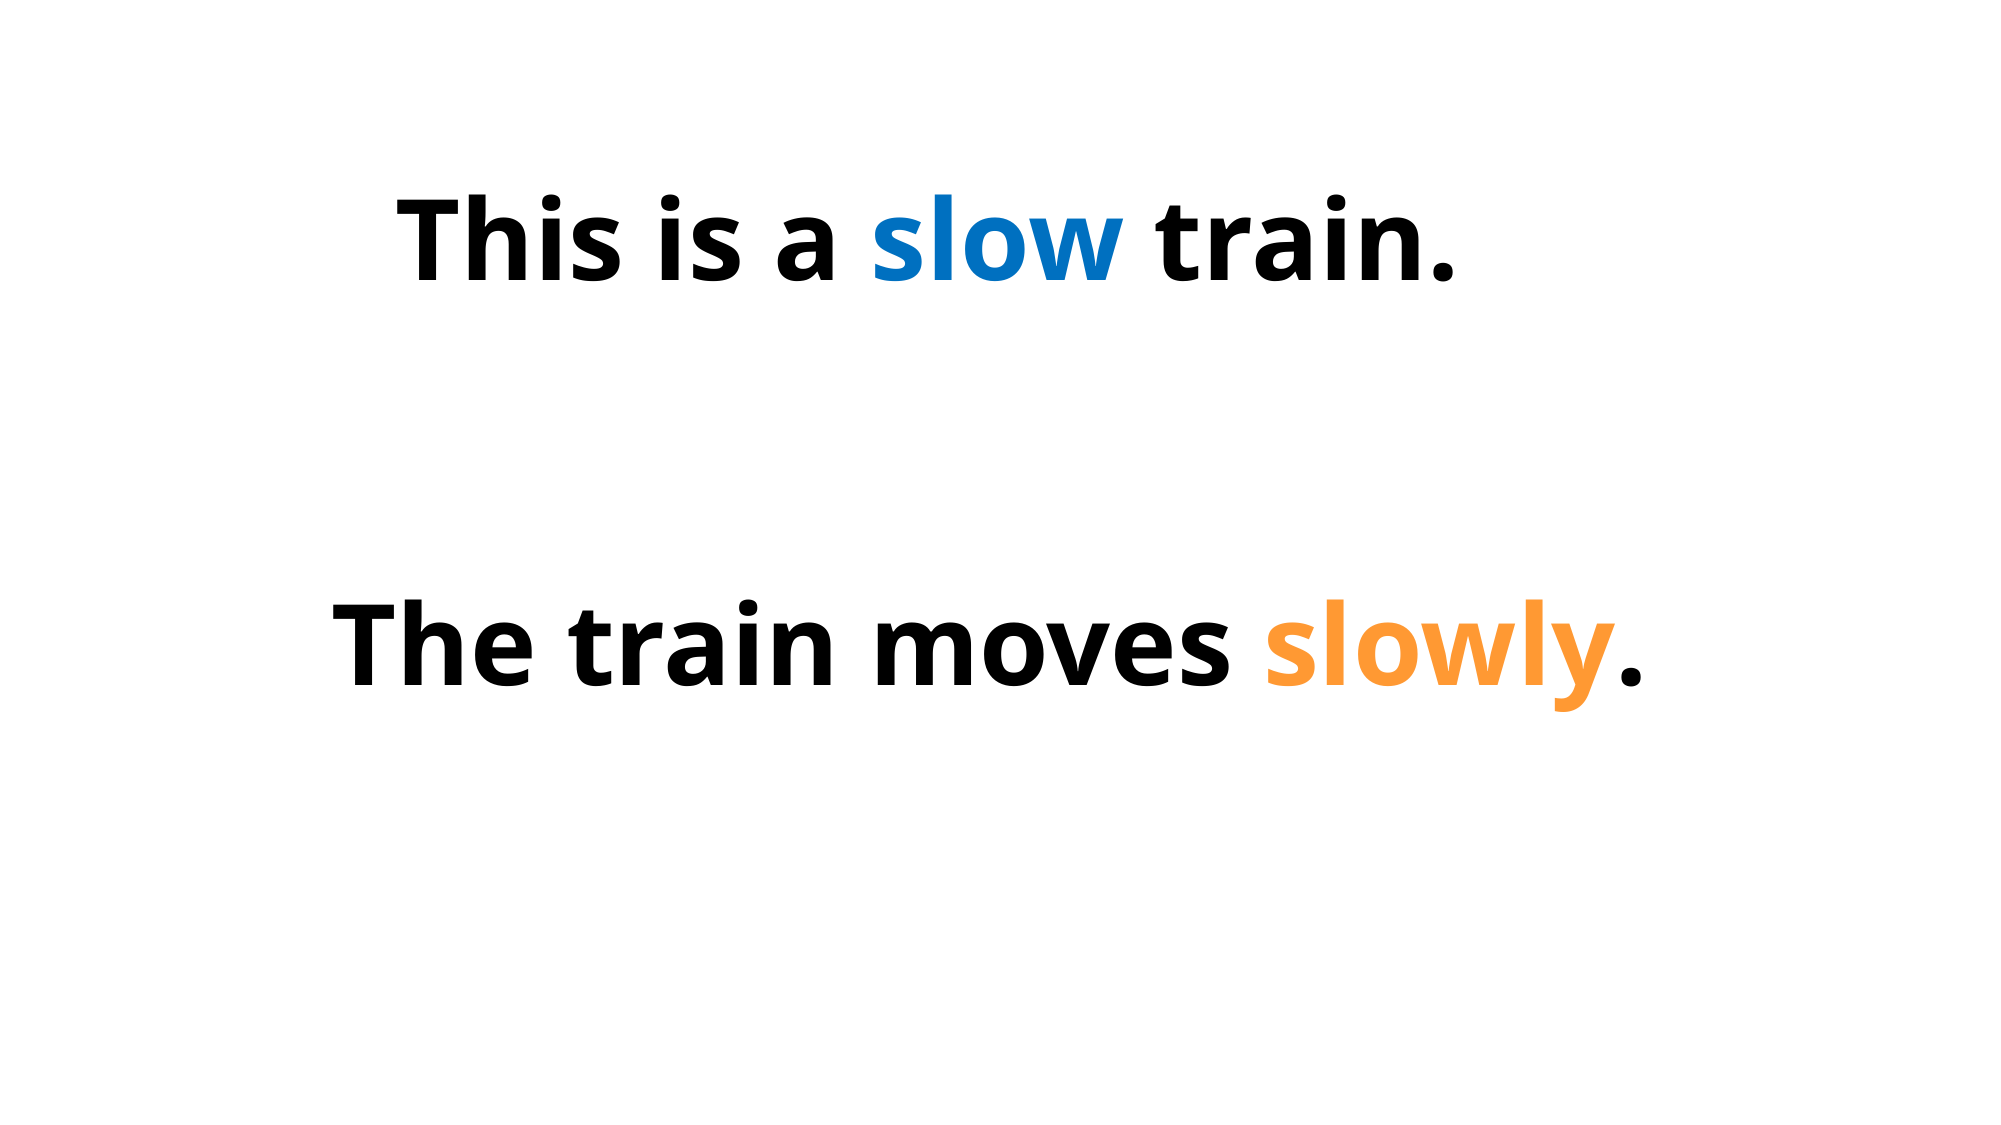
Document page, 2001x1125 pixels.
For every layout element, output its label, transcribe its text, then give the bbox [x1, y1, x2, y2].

text_box This is a slow train. The train moves slowly. [316, 160, 2000, 716]
